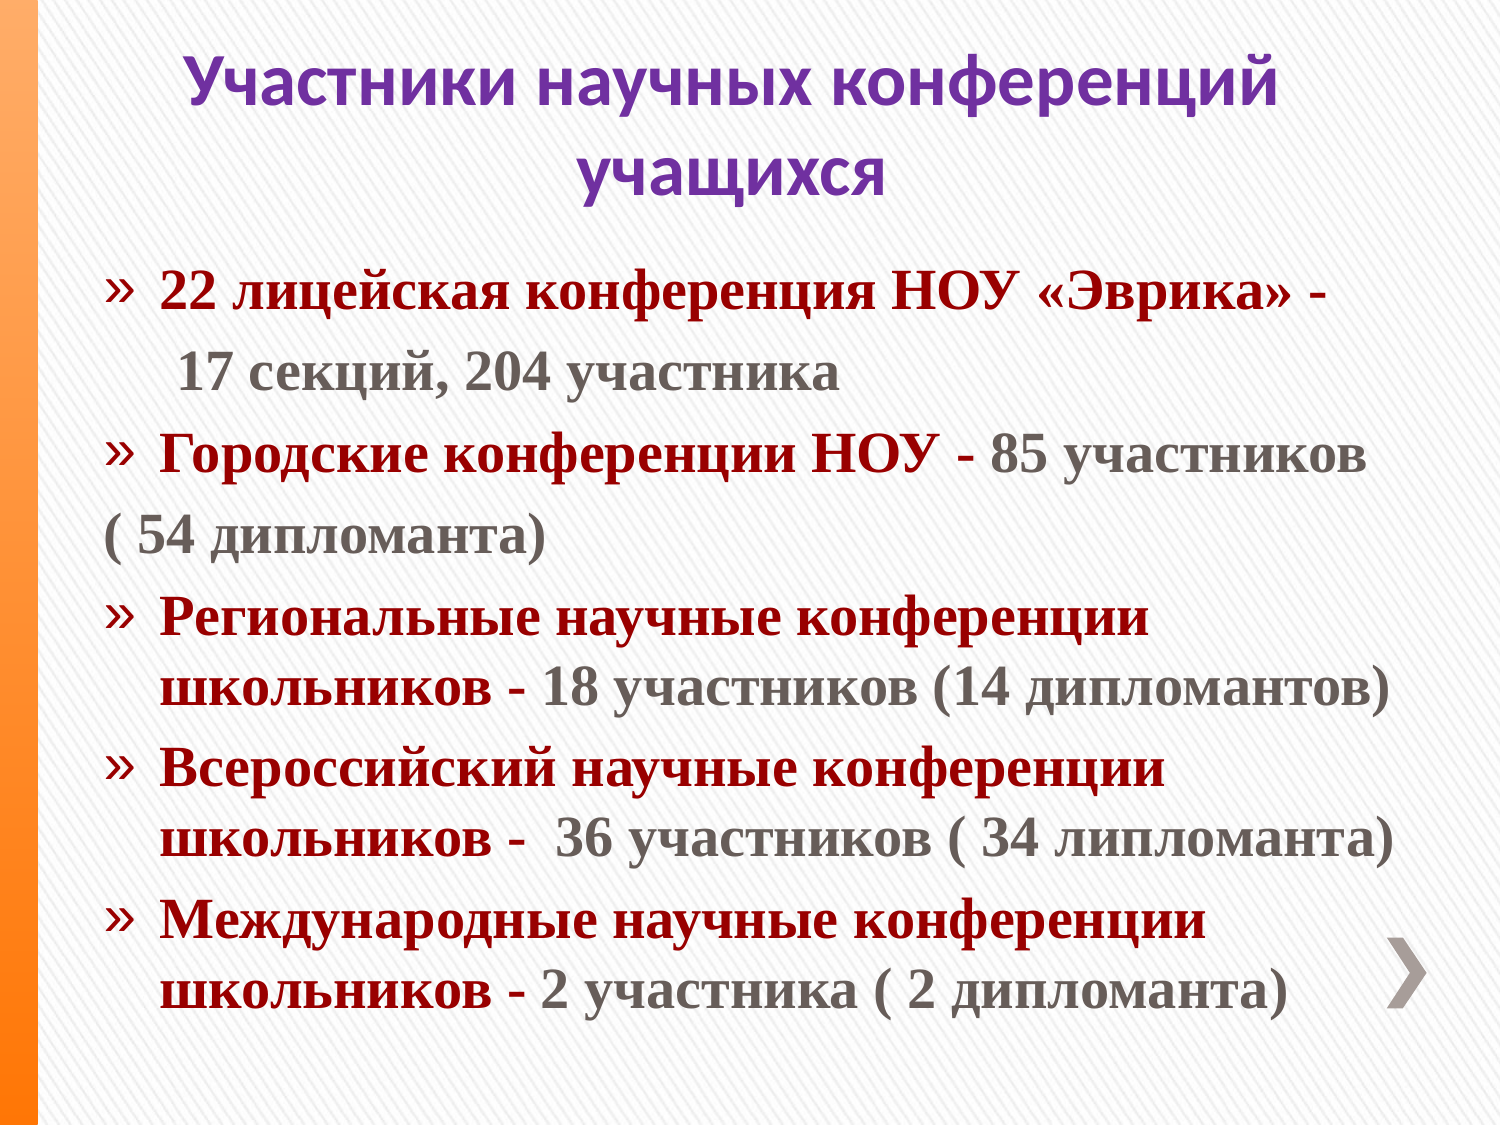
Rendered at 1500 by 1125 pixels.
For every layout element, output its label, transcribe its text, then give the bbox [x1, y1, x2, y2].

title Участники научных конференций учащихся [76, 30, 1388, 219]
list 22 лицейская конференция НОУ «Эврика» - 17 секций, 204 участника Городские конференции НОУ - 85 участников ( 54 дипломанта) Региональные научные конференции школьников - 18 участников (14 дипломантов) Всероссийский научные конференции школьников - 36 участников ( 34 липломанта) Международные научные конференции школьников - 2 участника ( 2 дипломанта) [88, 243, 1447, 1083]
picture [37, 0, 1500, 1125]
